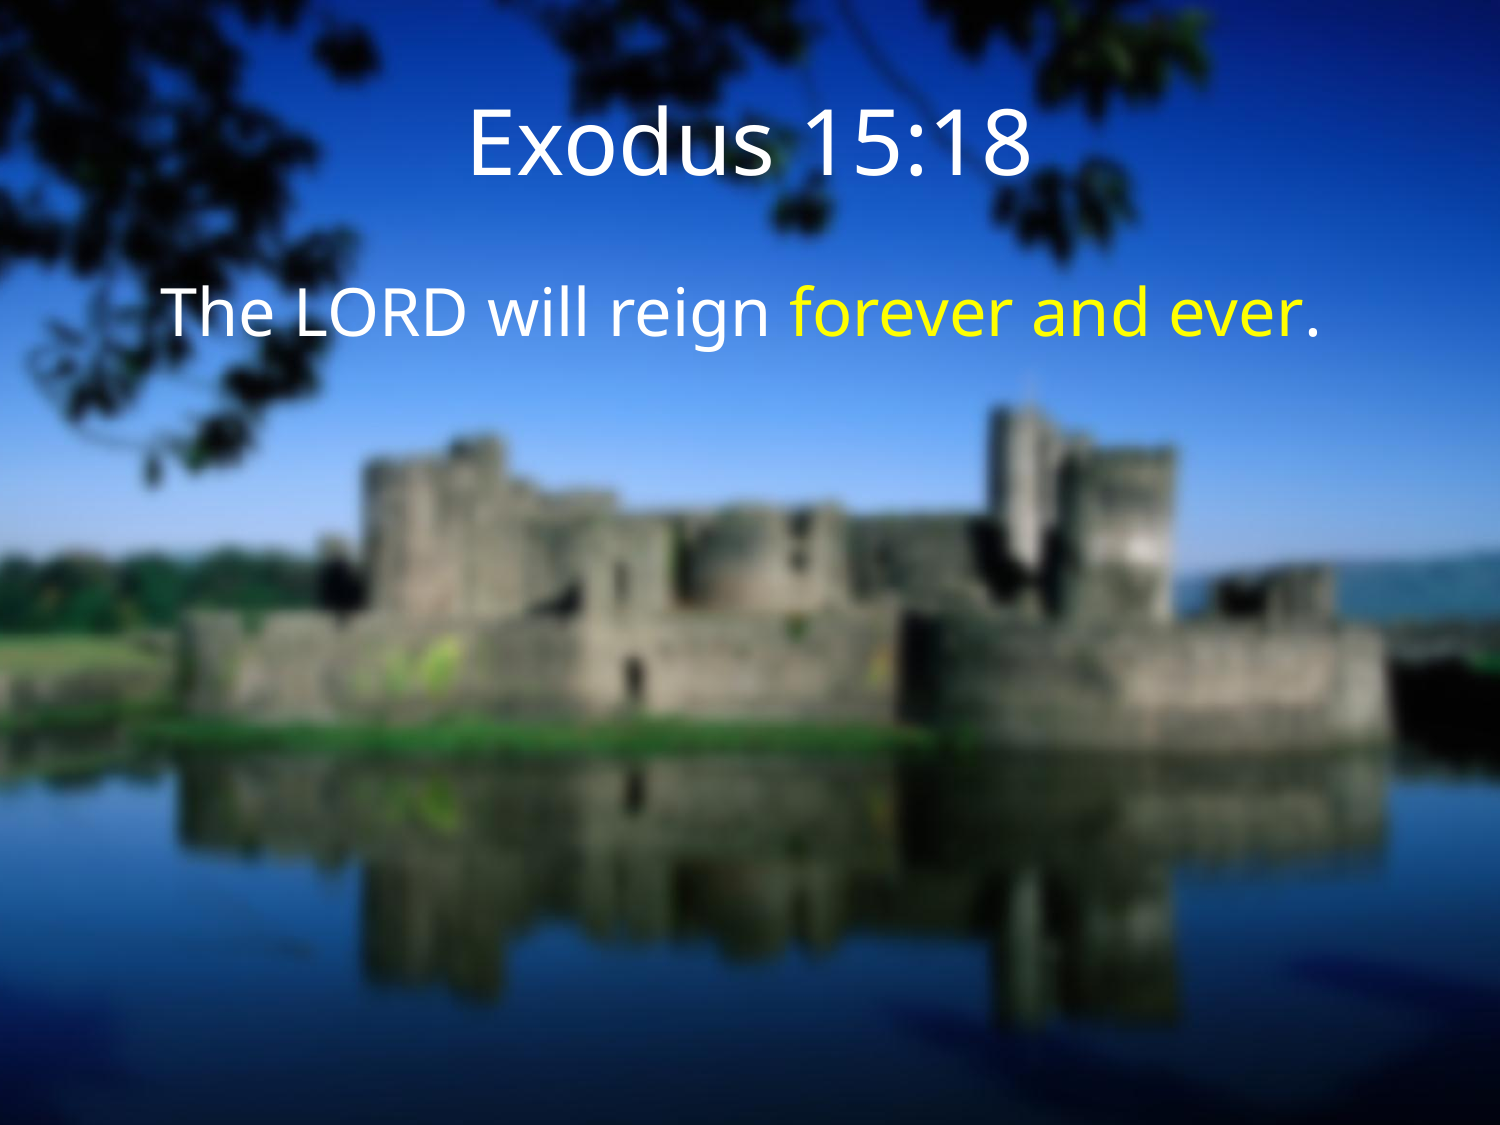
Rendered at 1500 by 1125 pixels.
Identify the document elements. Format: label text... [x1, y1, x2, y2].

list The Lord will reign forever and ever. [75, 262, 1425, 1005]
title Exodus 15:18 [75, 45, 1425, 233]
picture [0, 0, 1500, 1125]
